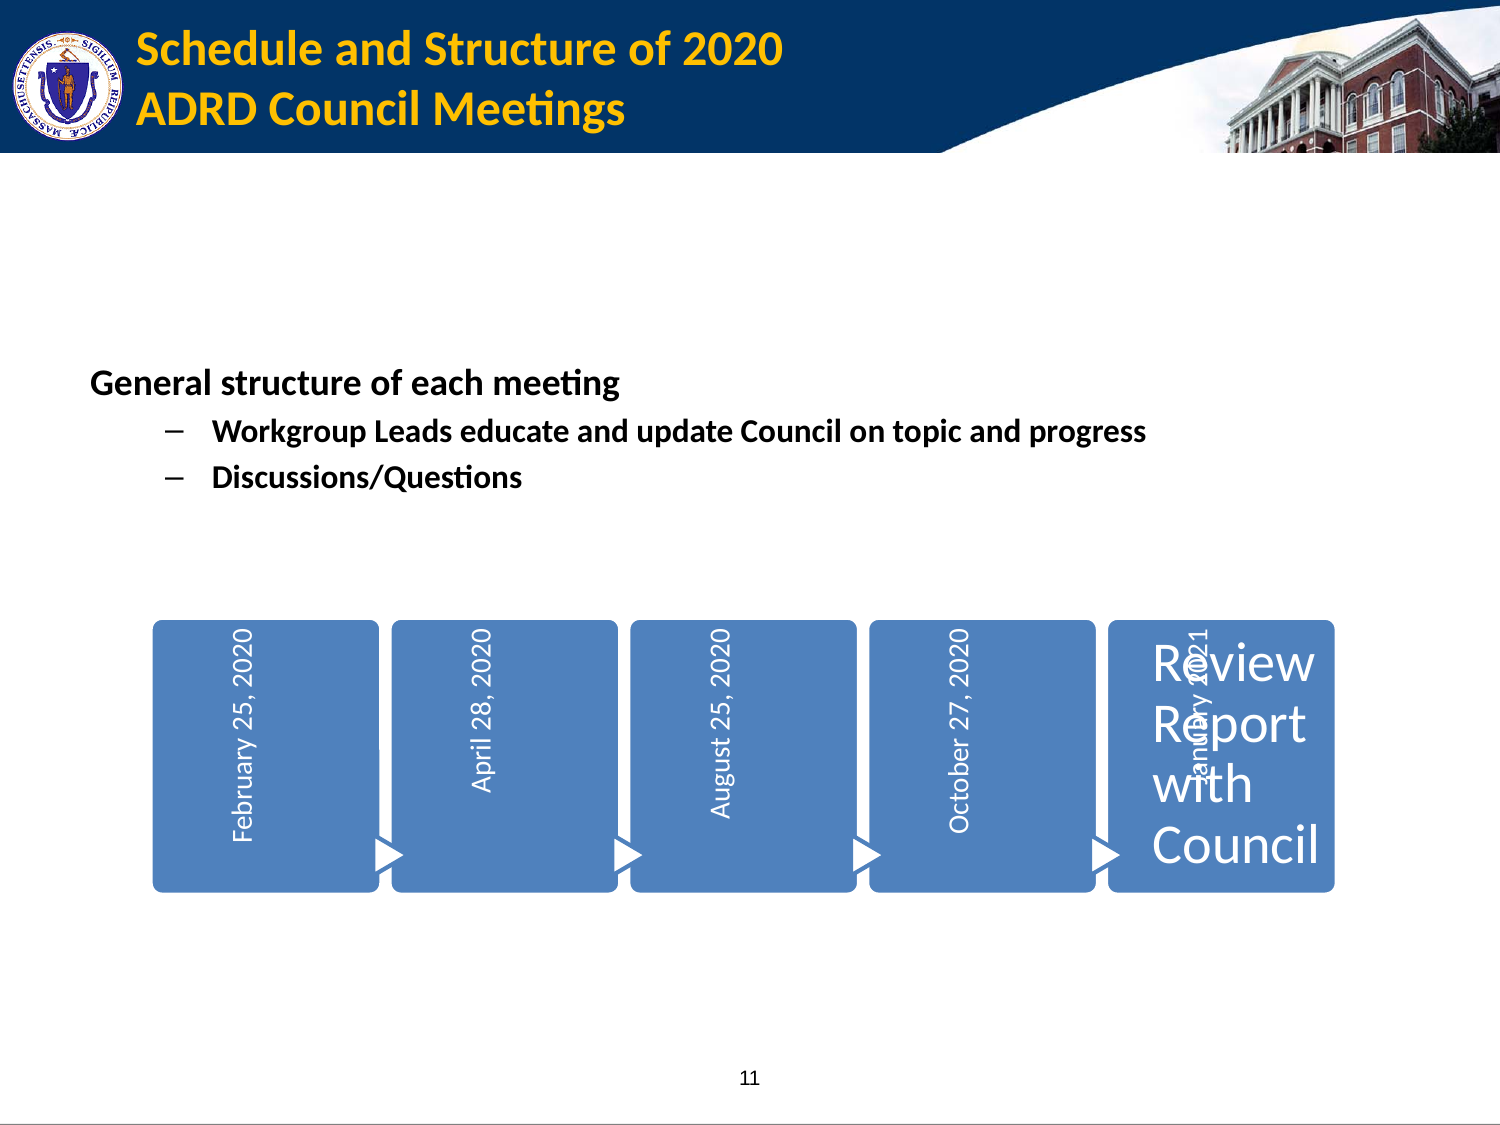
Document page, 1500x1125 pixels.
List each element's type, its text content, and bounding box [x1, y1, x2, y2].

picture [0, 0, 1500, 153]
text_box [149, 499, 1338, 1013]
text_box General structure of each meeting Workgroup Leads educate and update Council on topic and progress Discussions/Questions [74, 350, 1425, 525]
title Schedule and Structure of 2020 ADRD Council Meetings [120, 17, 1213, 144]
